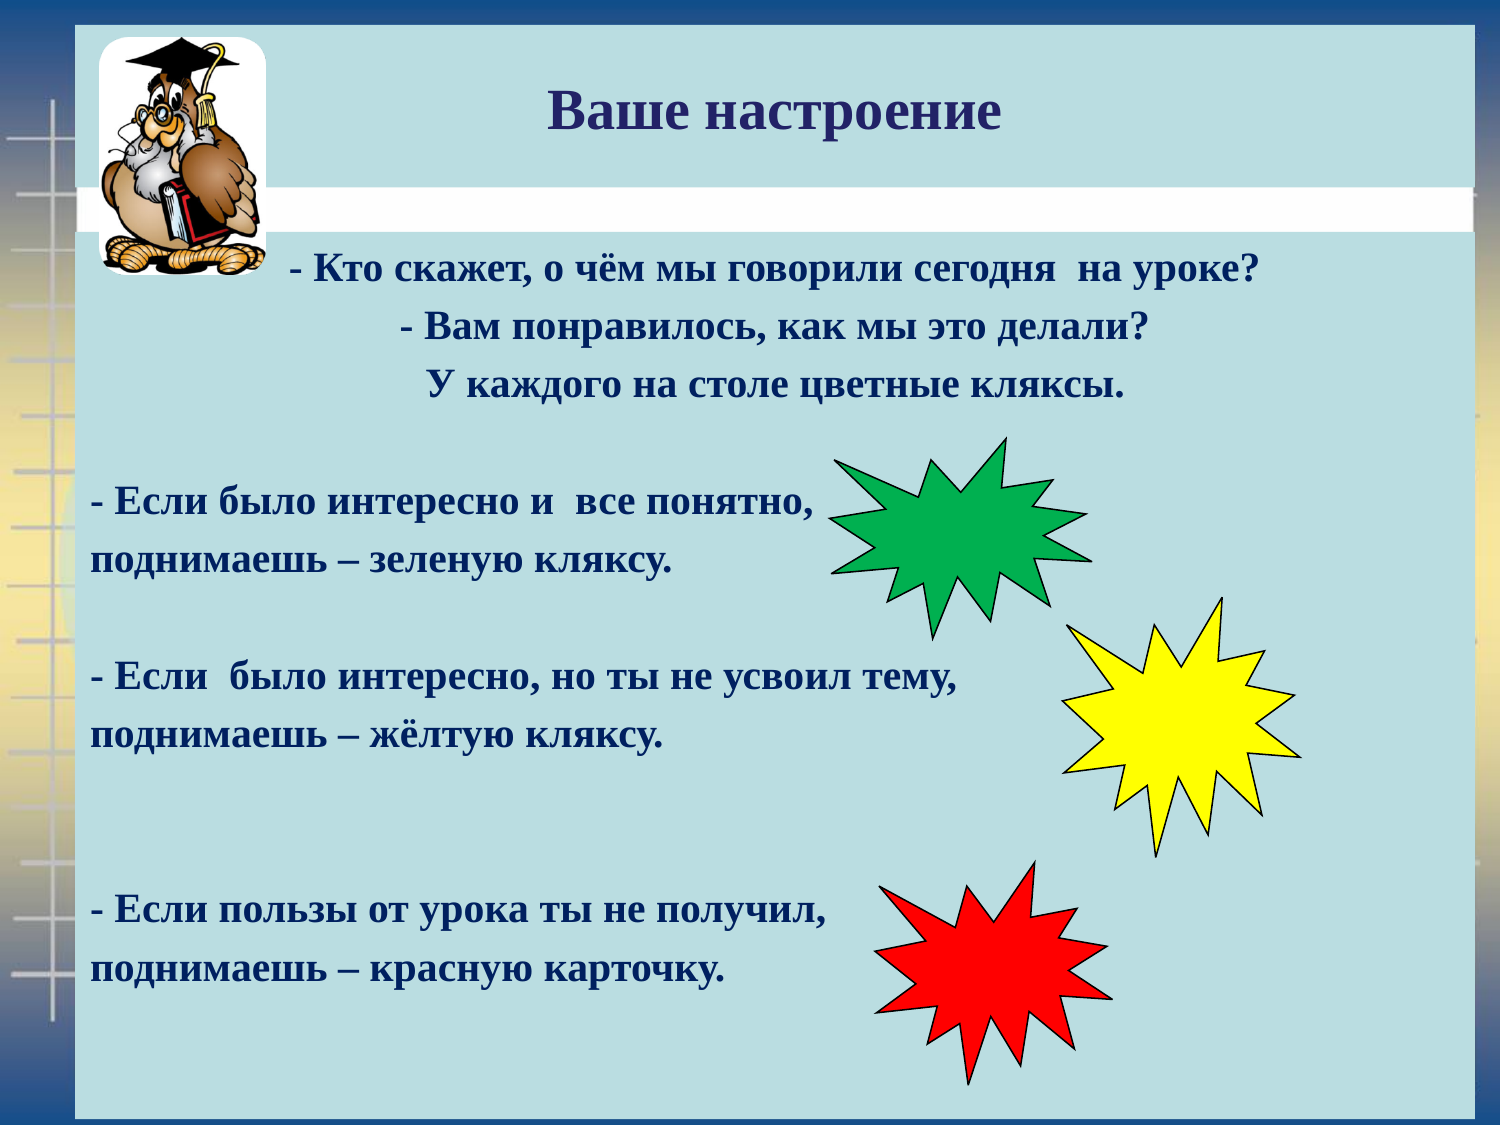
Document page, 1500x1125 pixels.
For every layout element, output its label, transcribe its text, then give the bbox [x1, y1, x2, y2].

text_box [829, 438, 1093, 639]
title Ваше настроение [74, 24, 1476, 188]
text_box [1062, 597, 1300, 858]
list - Кто скажет, о чём мы говорили сегодня на уроке? - Вам понравилось, как мы это делали? У каждого на столе цветные кляксы. - Если было интересно и все понятно, поднимаешь – зеленую кляксу. - Если было интересно, но ты не усвоил тему, поднимаешь – жёлтую кляксу. - Если пользы от урока ты не получил, поднимаешь – красную карточку. [74, 231, 1476, 1120]
picture [0, 0, 1500, 1125]
text_box [874, 862, 1113, 1086]
